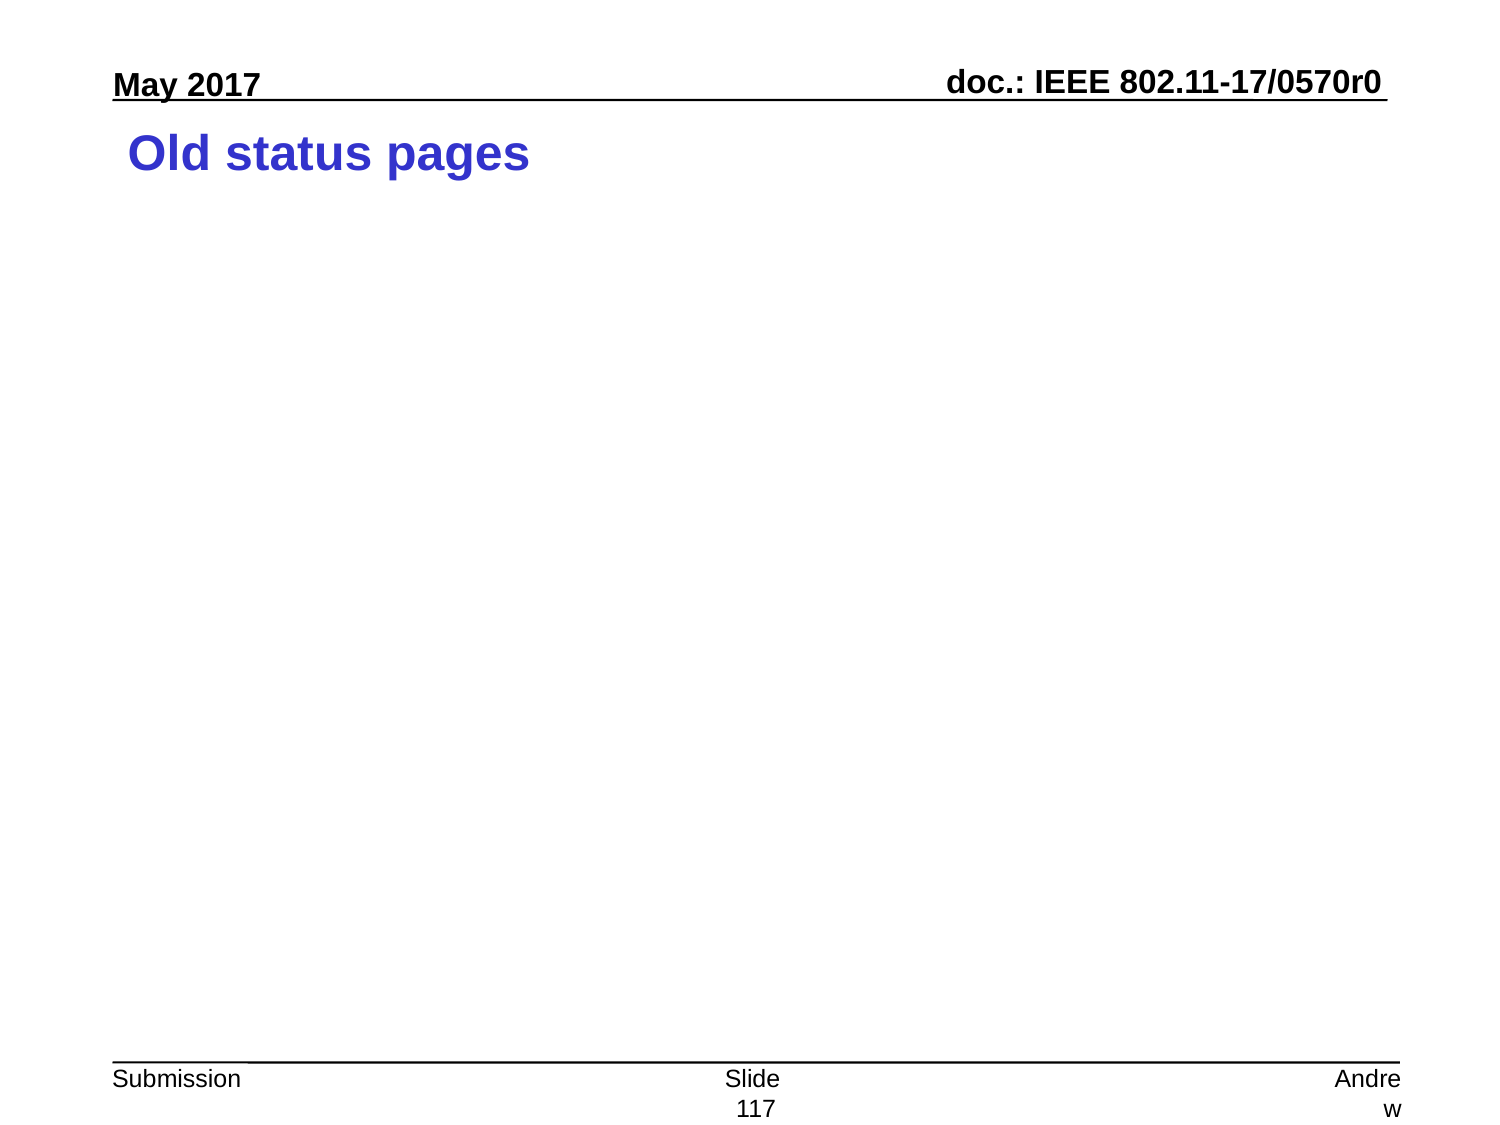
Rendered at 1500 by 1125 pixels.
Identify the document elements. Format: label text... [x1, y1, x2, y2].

slide_number Slide 117 [709, 1061, 803, 1093]
footer Andrew Myles, Cisco [1320, 1061, 1402, 1093]
title Old status pages [112, 112, 1388, 288]
